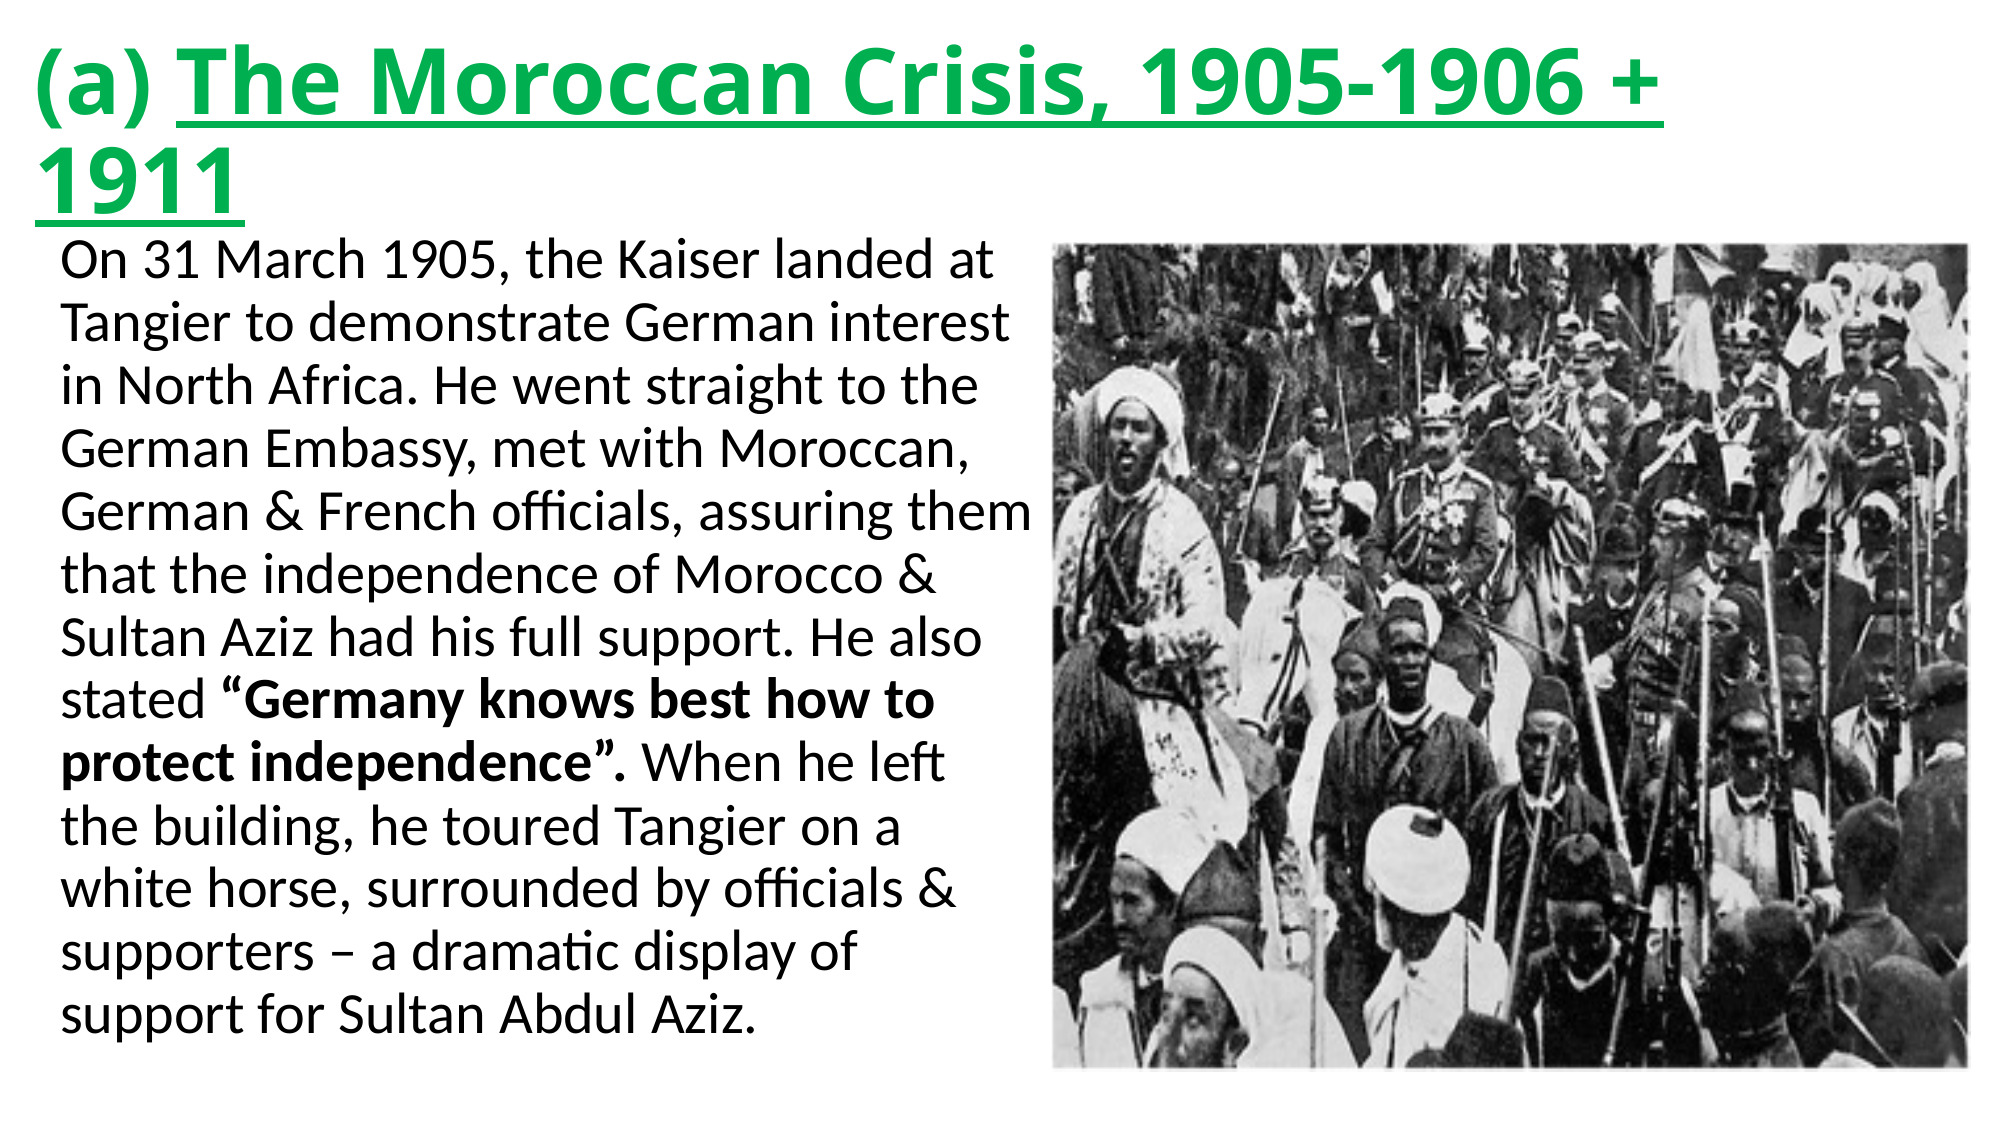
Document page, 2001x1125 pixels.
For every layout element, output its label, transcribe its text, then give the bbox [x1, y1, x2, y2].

title (a) The Moroccan Crisis, 1905-1906 + 1911 [19, 25, 1901, 243]
picture [1051, 242, 1971, 1072]
list On 31 March 1905, the Kaiser landed at Tangier to demonstrate German interest in North Africa. He went straight to the German Embassy, met with Moroccan, German & French officials, assuring them that the independence of Morocco & Sultan Aziz had his full support. He also stated “Germany knows best how to protect independence”. When he left the building, he toured Tangier on a white horse, surrounded by officials & supporters – a dramatic display of support for Sultan Abdul Aziz. [45, 220, 1052, 1100]
